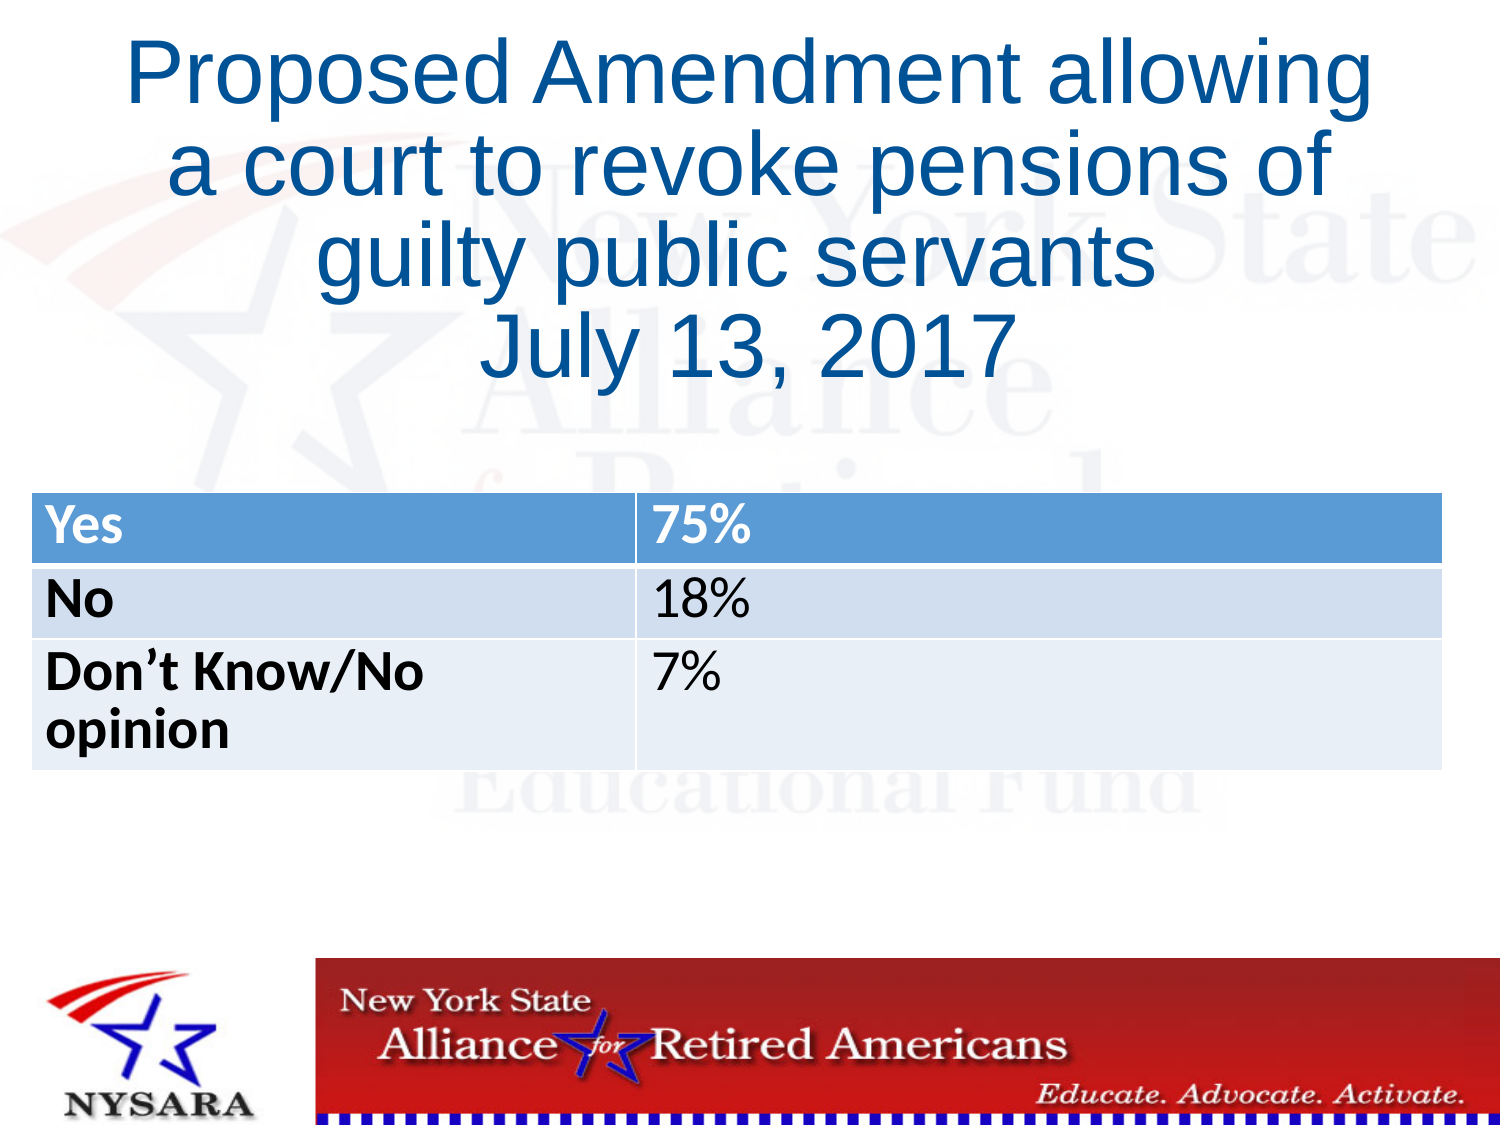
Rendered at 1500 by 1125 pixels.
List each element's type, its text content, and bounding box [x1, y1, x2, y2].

table_cell Don’t Know/No opinion [32, 640, 635, 770]
table_cell 18% [637, 569, 1442, 638]
table_cell No [32, 569, 635, 638]
table_header Yes [32, 493, 635, 563]
table_header 75% [637, 493, 1442, 563]
picture [0, 958, 1500, 1125]
title Proposed Amendment allowing a court to revoke pensions of guilty public servants July 13, 2017 [103, 20, 1397, 407]
table_cell 7% [637, 640, 1442, 770]
